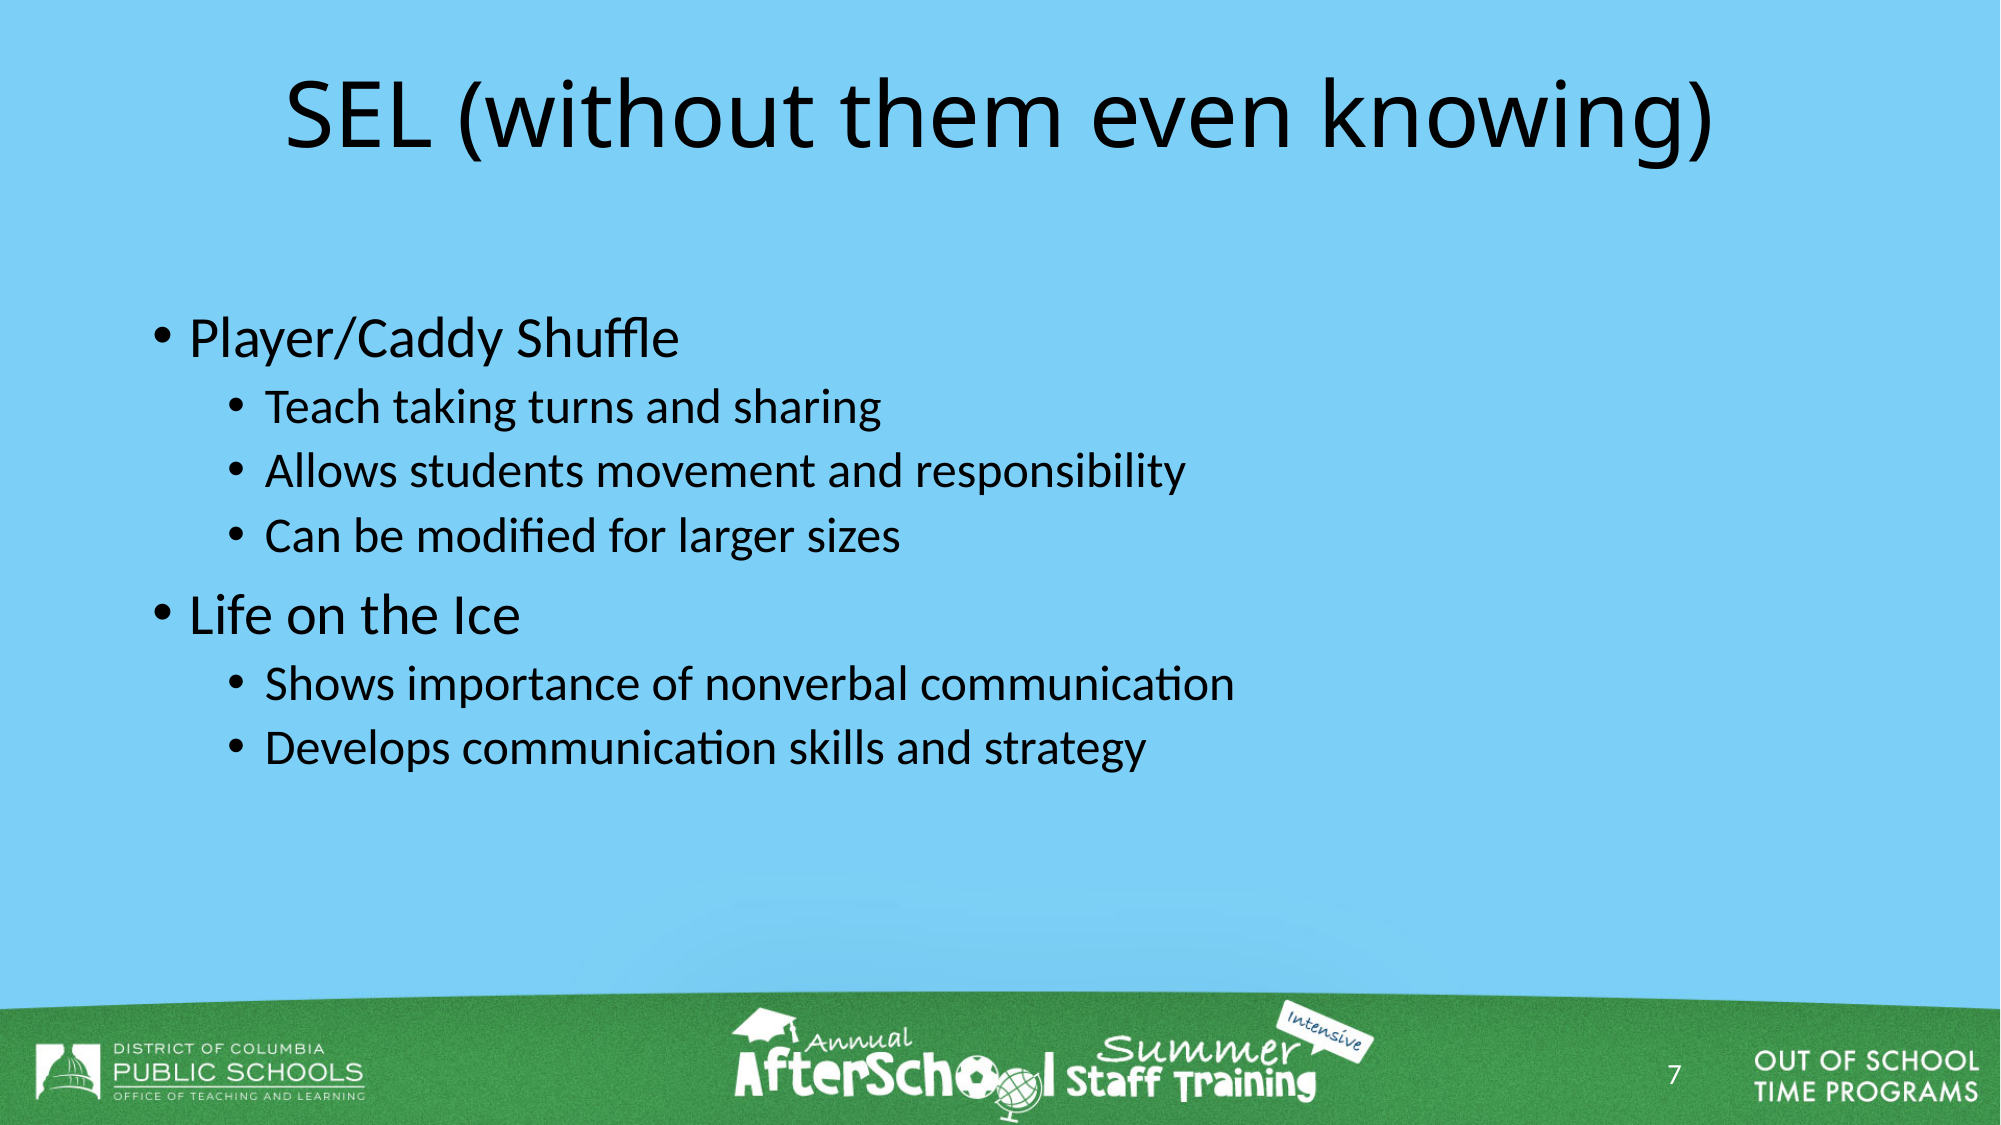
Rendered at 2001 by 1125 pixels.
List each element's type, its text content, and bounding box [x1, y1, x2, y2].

list Player/Caddy Shuffle Teach taking turns and sharing Allows students movement and responsibility Can be modified for larger sizes Life on the Ice Shows importance of nonverbal communication Develops communication skills and strategy [137, 299, 1863, 977]
picture [0, 0, 2001, 1125]
title SEL (without them even knowing) [137, 26, 1863, 209]
